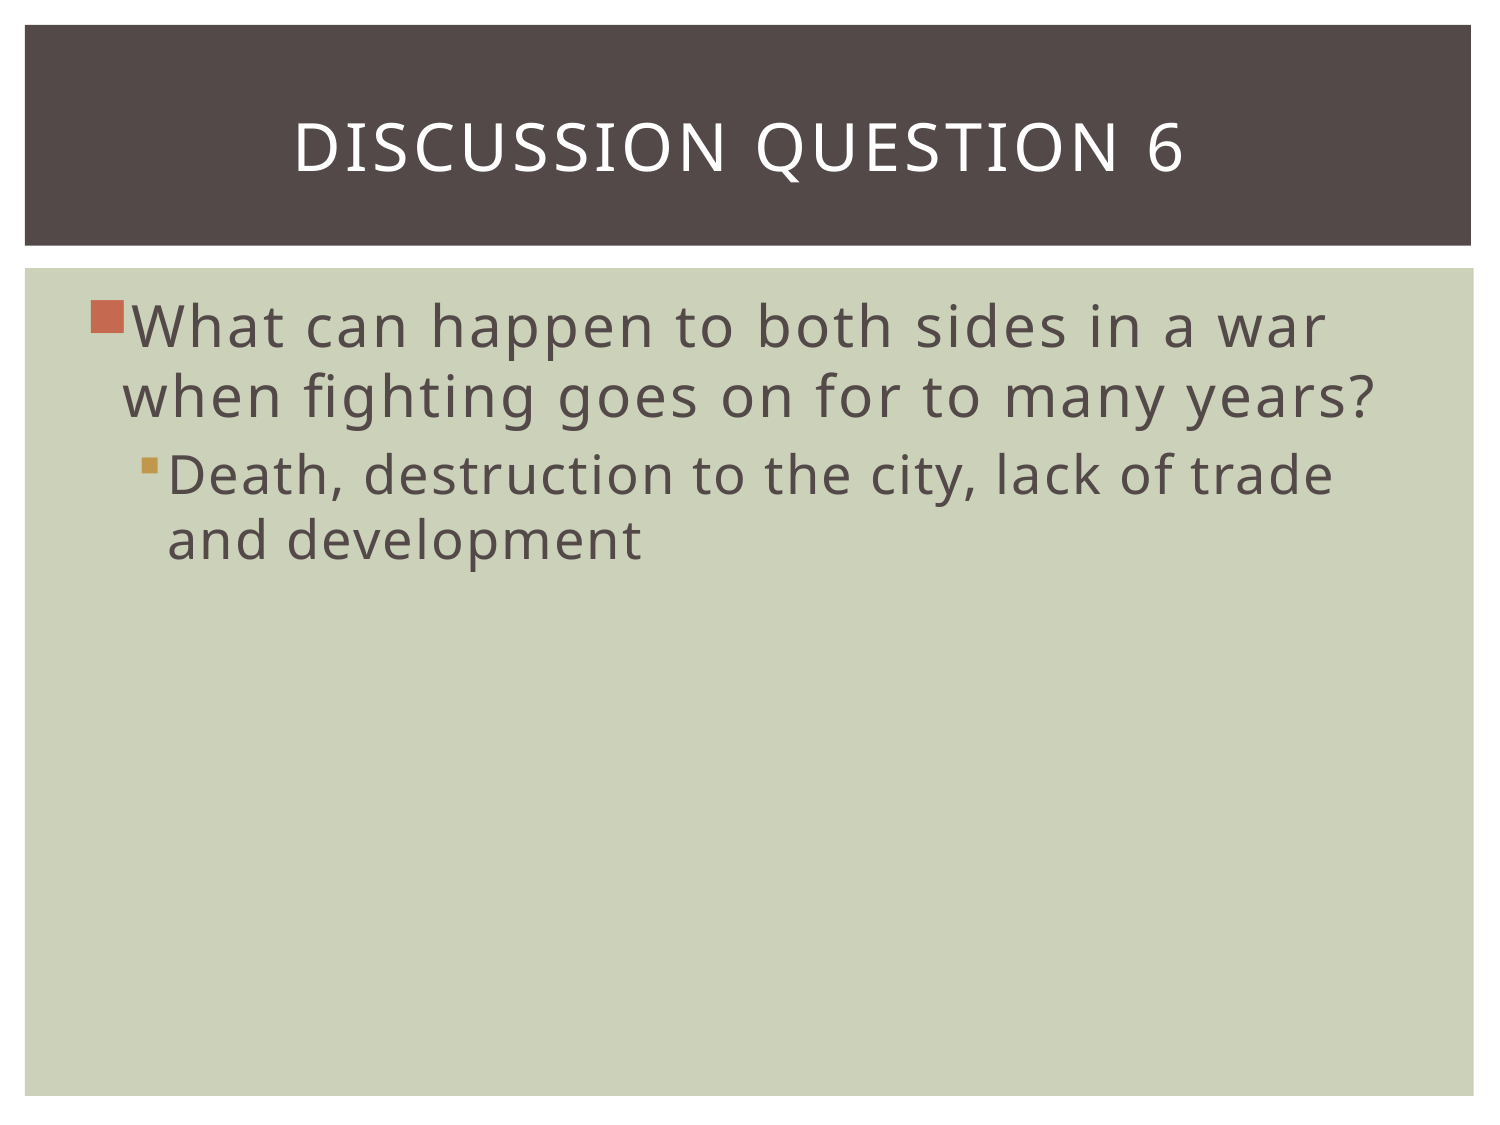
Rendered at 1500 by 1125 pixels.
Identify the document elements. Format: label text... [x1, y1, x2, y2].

title Discussion Question 6 [62, 58, 1438, 232]
list What can happen to both sides in a war when fighting goes on for to many years? Death, destruction to the city, lack of trade and development [62, 281, 1442, 1005]
